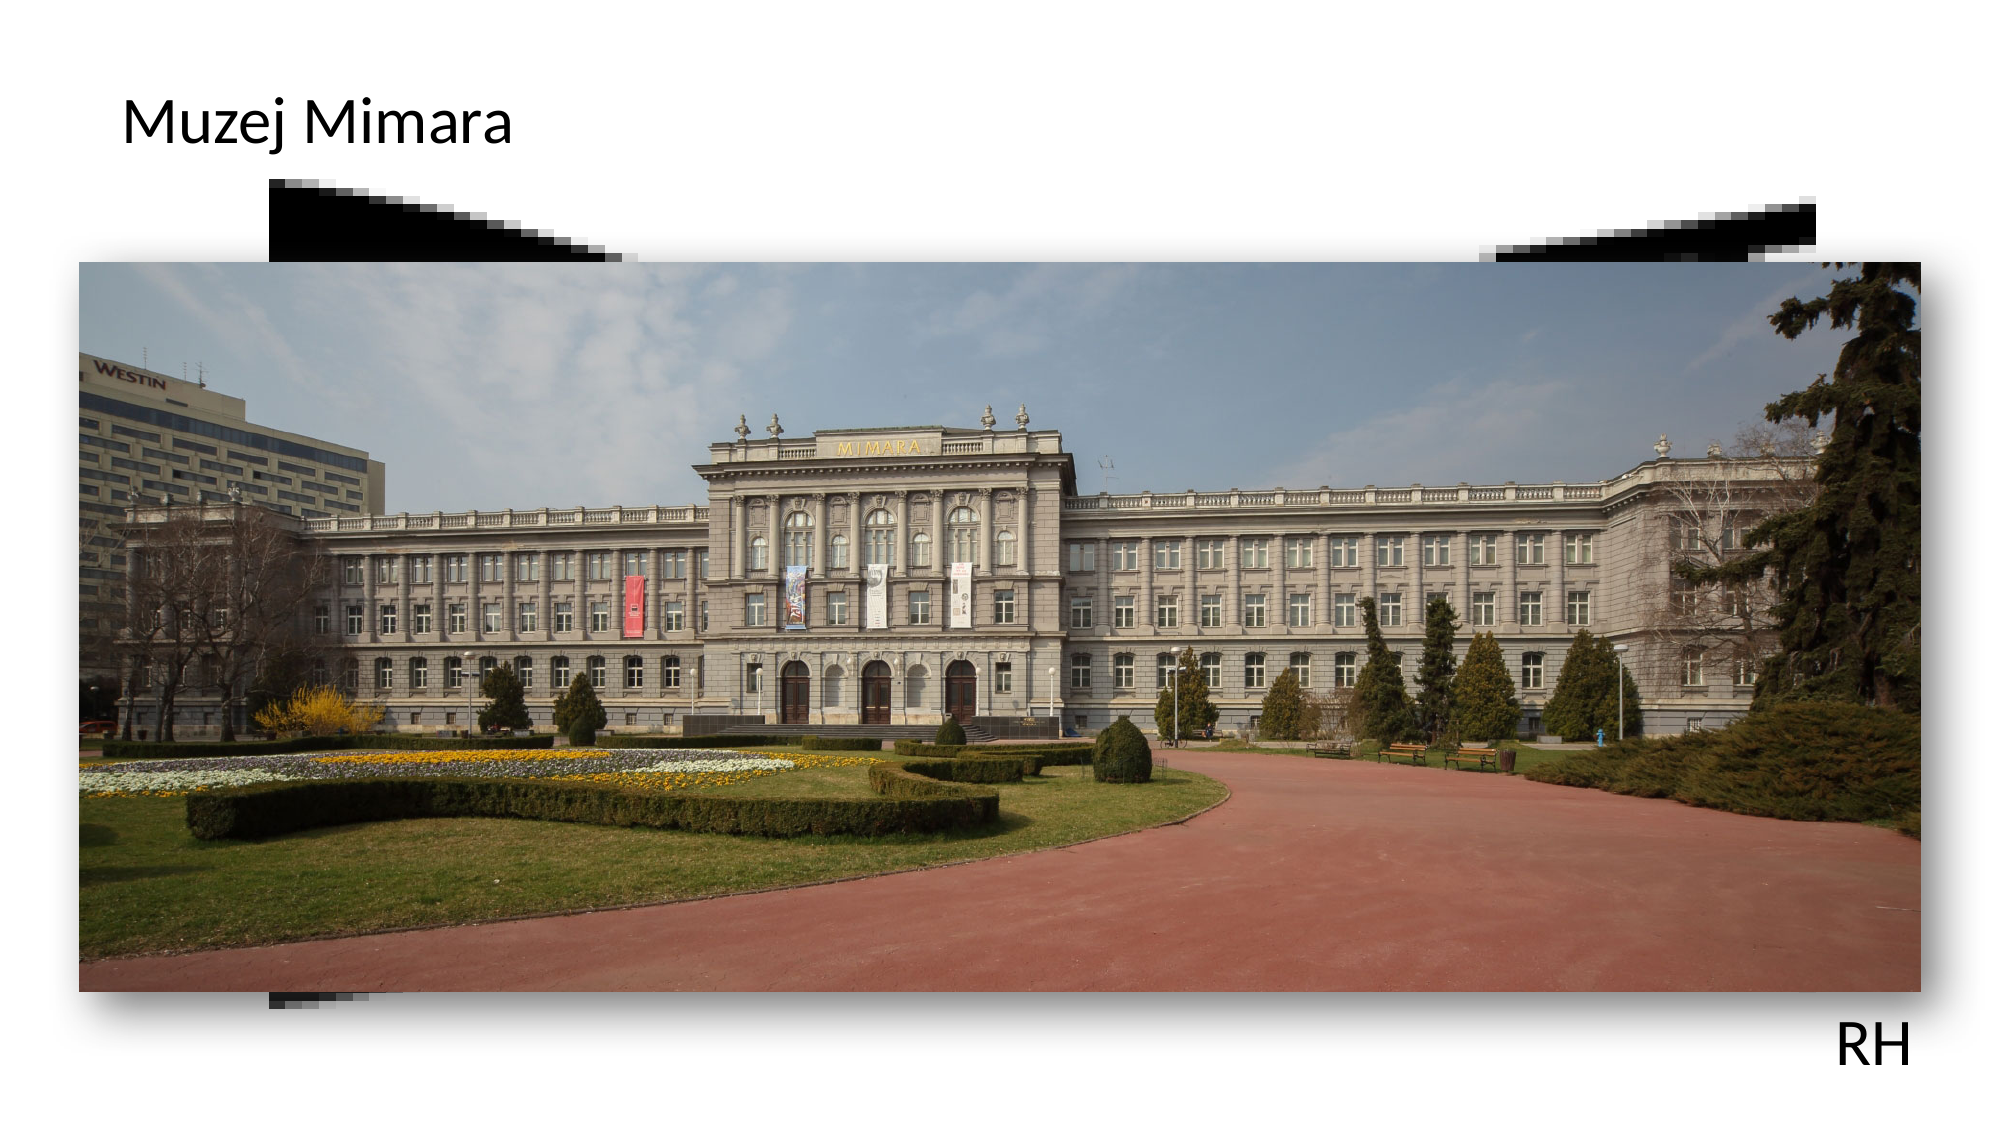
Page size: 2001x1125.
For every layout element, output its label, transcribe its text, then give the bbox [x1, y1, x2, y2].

picture [0, 0, 2001, 1125]
text_box Muzej Mimara [107, 68, 802, 164]
text_box RH [1820, 991, 1957, 1086]
